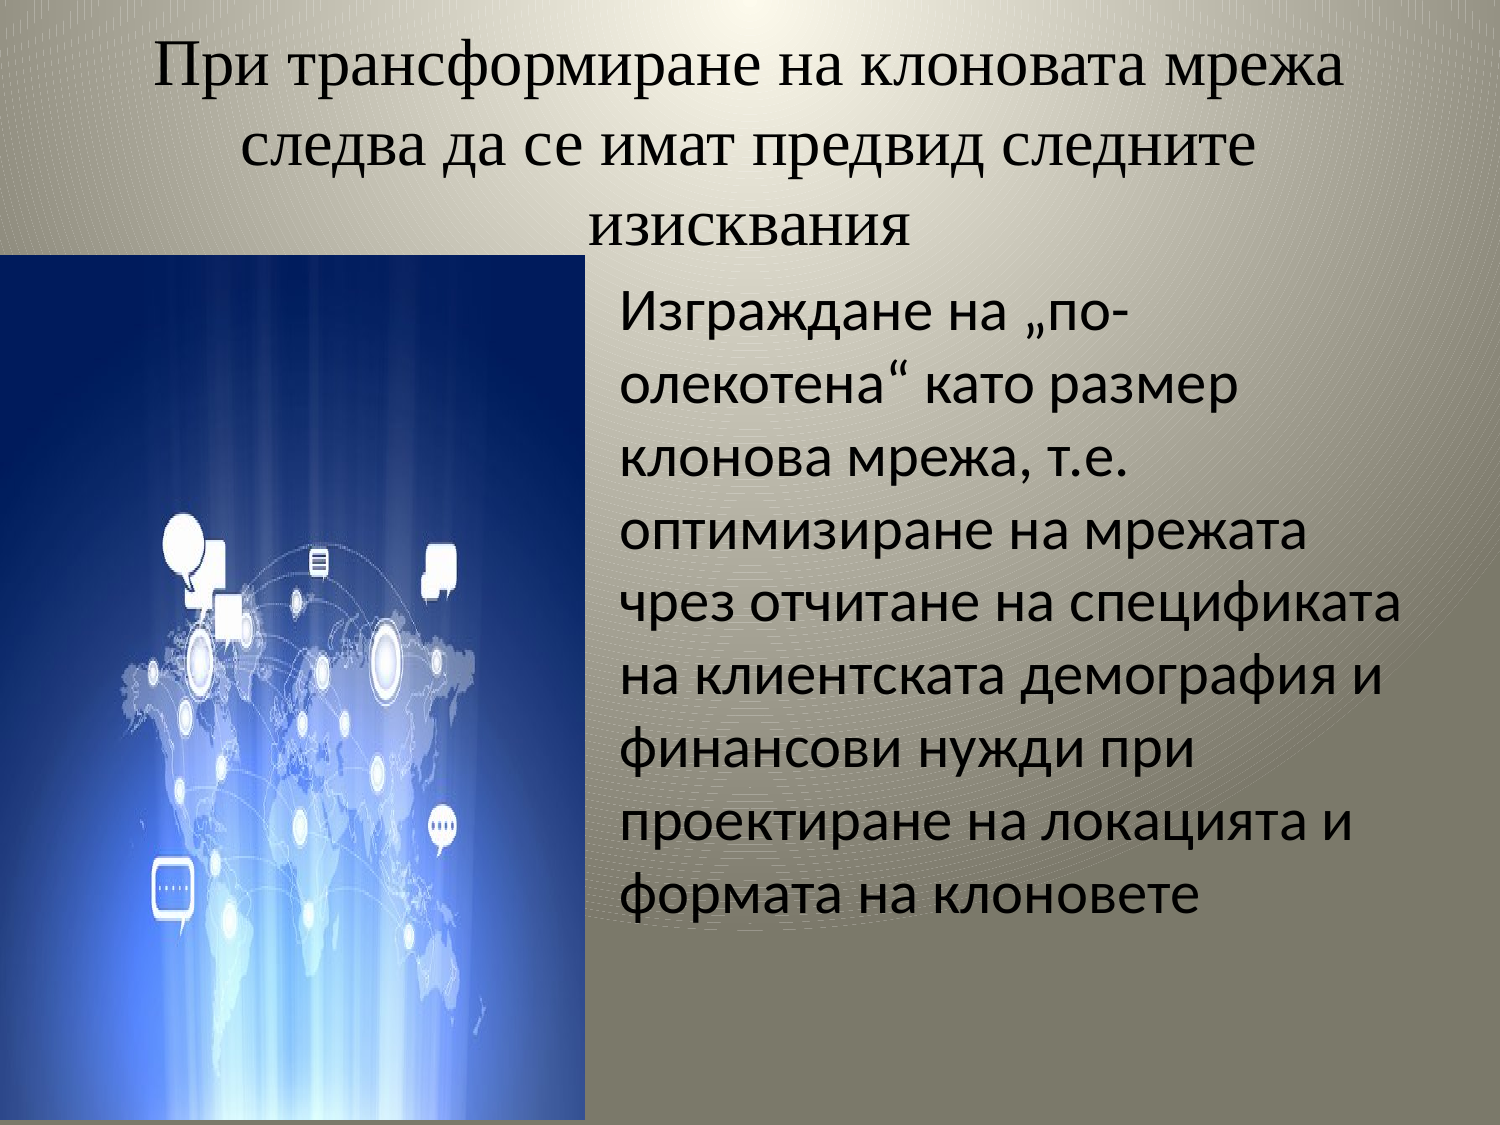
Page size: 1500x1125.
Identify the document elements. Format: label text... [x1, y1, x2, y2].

list Изграждане на „по-олекотена“ като размер клонова мрежа, т.е. оптимизиране на мрежата чрез отчитане на спецификата на клиентската демография и финансови нужди при проектиране на локацията и формата на клоновете [588, 262, 1425, 1005]
title При трансформиране на клоновата мрежа следва да се имат предвид следните изисквания [75, 45, 1425, 233]
picture [0, 255, 585, 1120]
